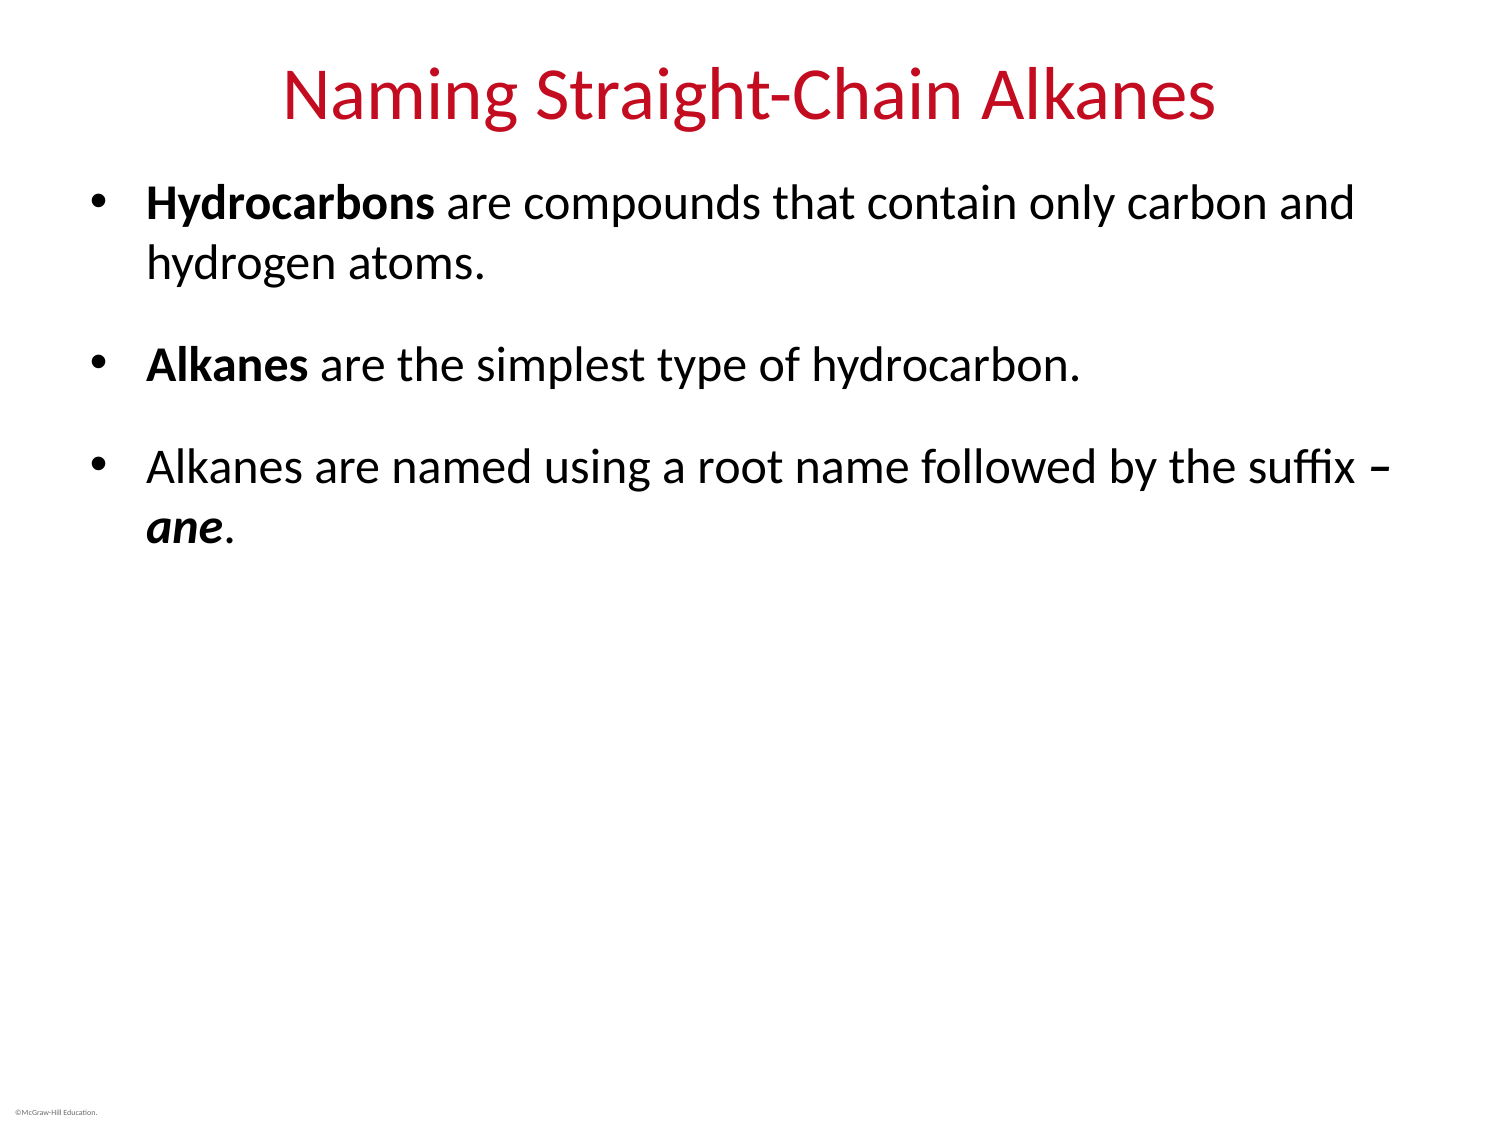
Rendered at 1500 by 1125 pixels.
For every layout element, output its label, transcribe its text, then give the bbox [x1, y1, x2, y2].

title Naming Straight-Chain Alkanes [0, 37, 1500, 138]
list Hydrocarbons are compounds that contain only carbon and hydrogen atoms. Alkanes are the simplest type of hydrocarbon. Alkanes are named using a root name followed by the suffix –ane. [75, 162, 1425, 1075]
